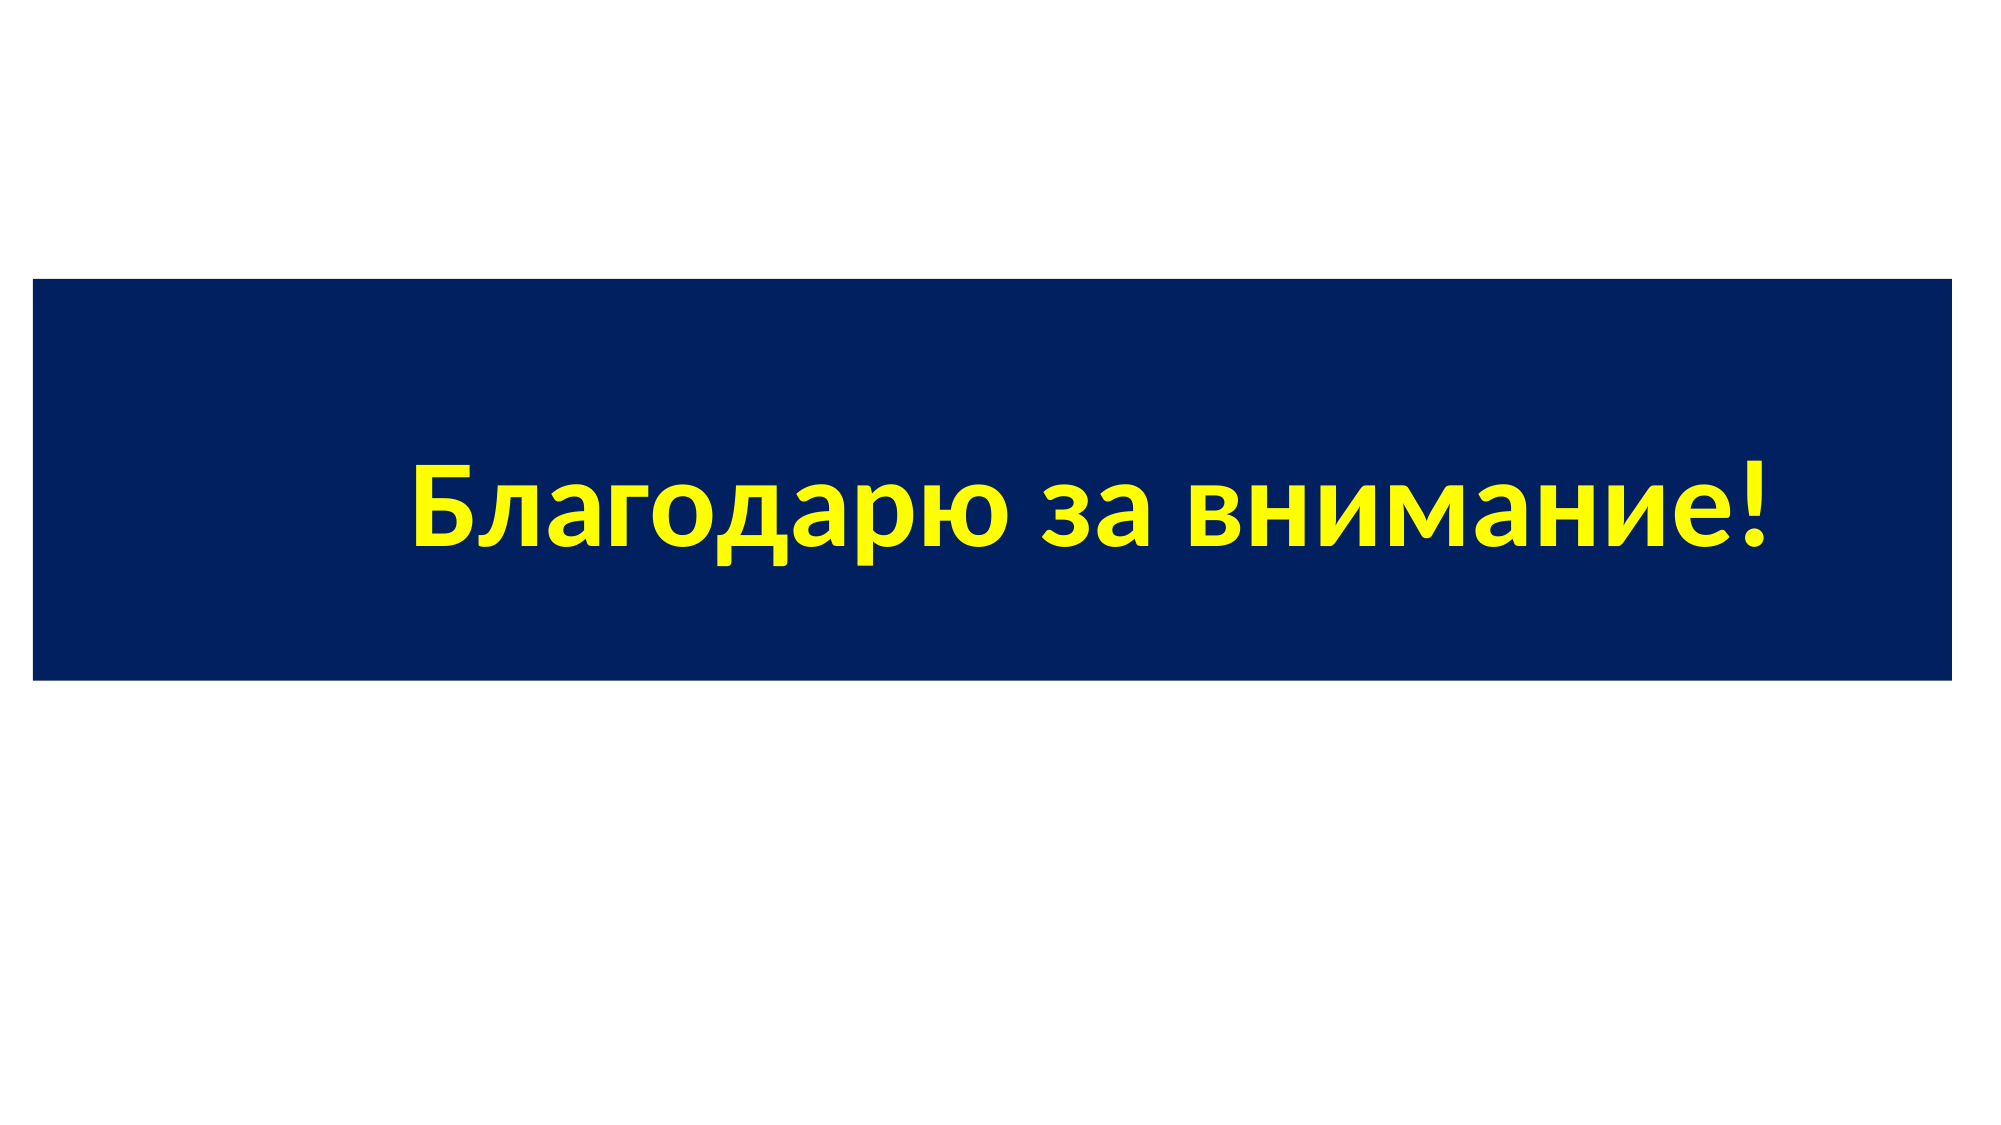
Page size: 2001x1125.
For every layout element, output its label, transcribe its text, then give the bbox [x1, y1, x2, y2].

list Благодарю за внимание! [32, 278, 1952, 681]
